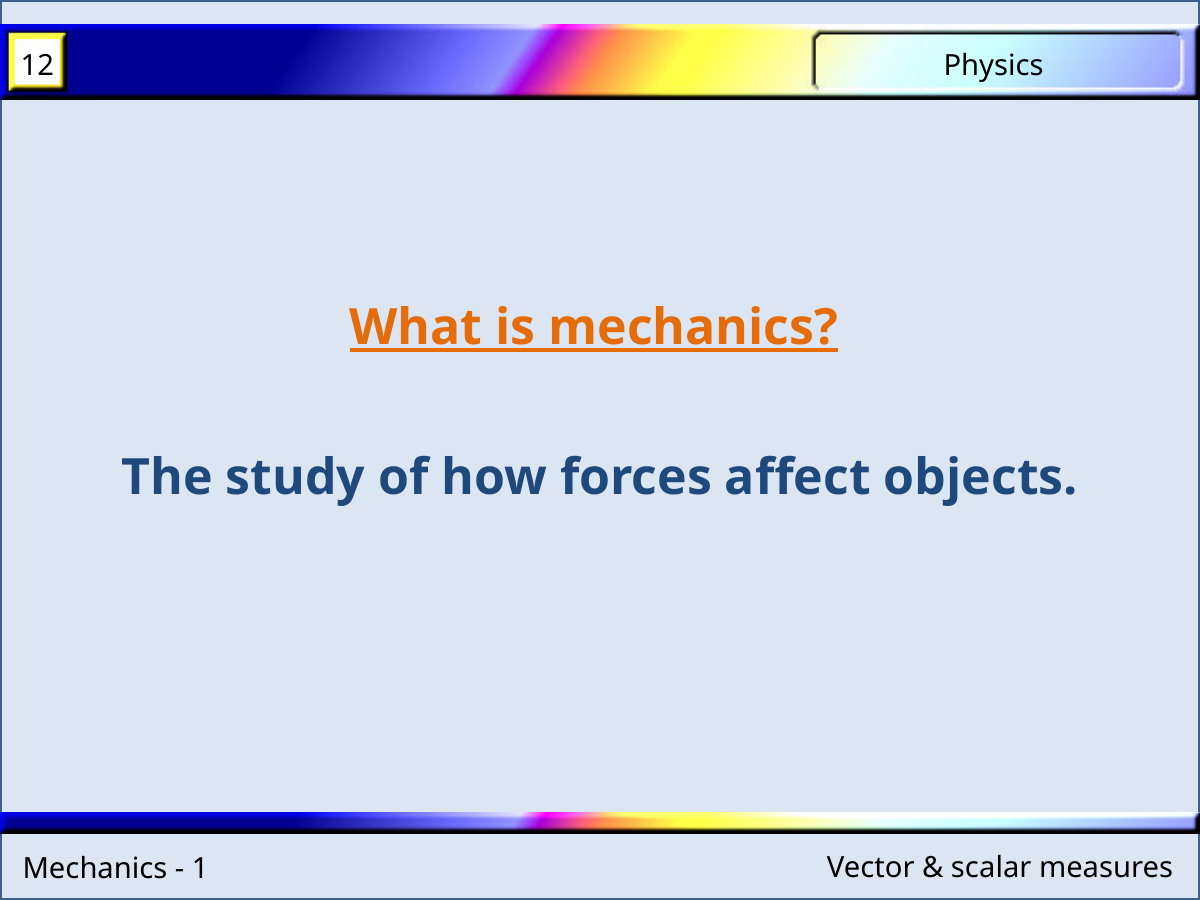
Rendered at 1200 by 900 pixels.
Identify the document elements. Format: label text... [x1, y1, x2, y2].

text_box What is mechanics? [125, 287, 1063, 423]
text_box The study of how forces affect objects. [74, 437, 1125, 573]
picture [0, 24, 1200, 100]
picture [0, 812, 1200, 834]
